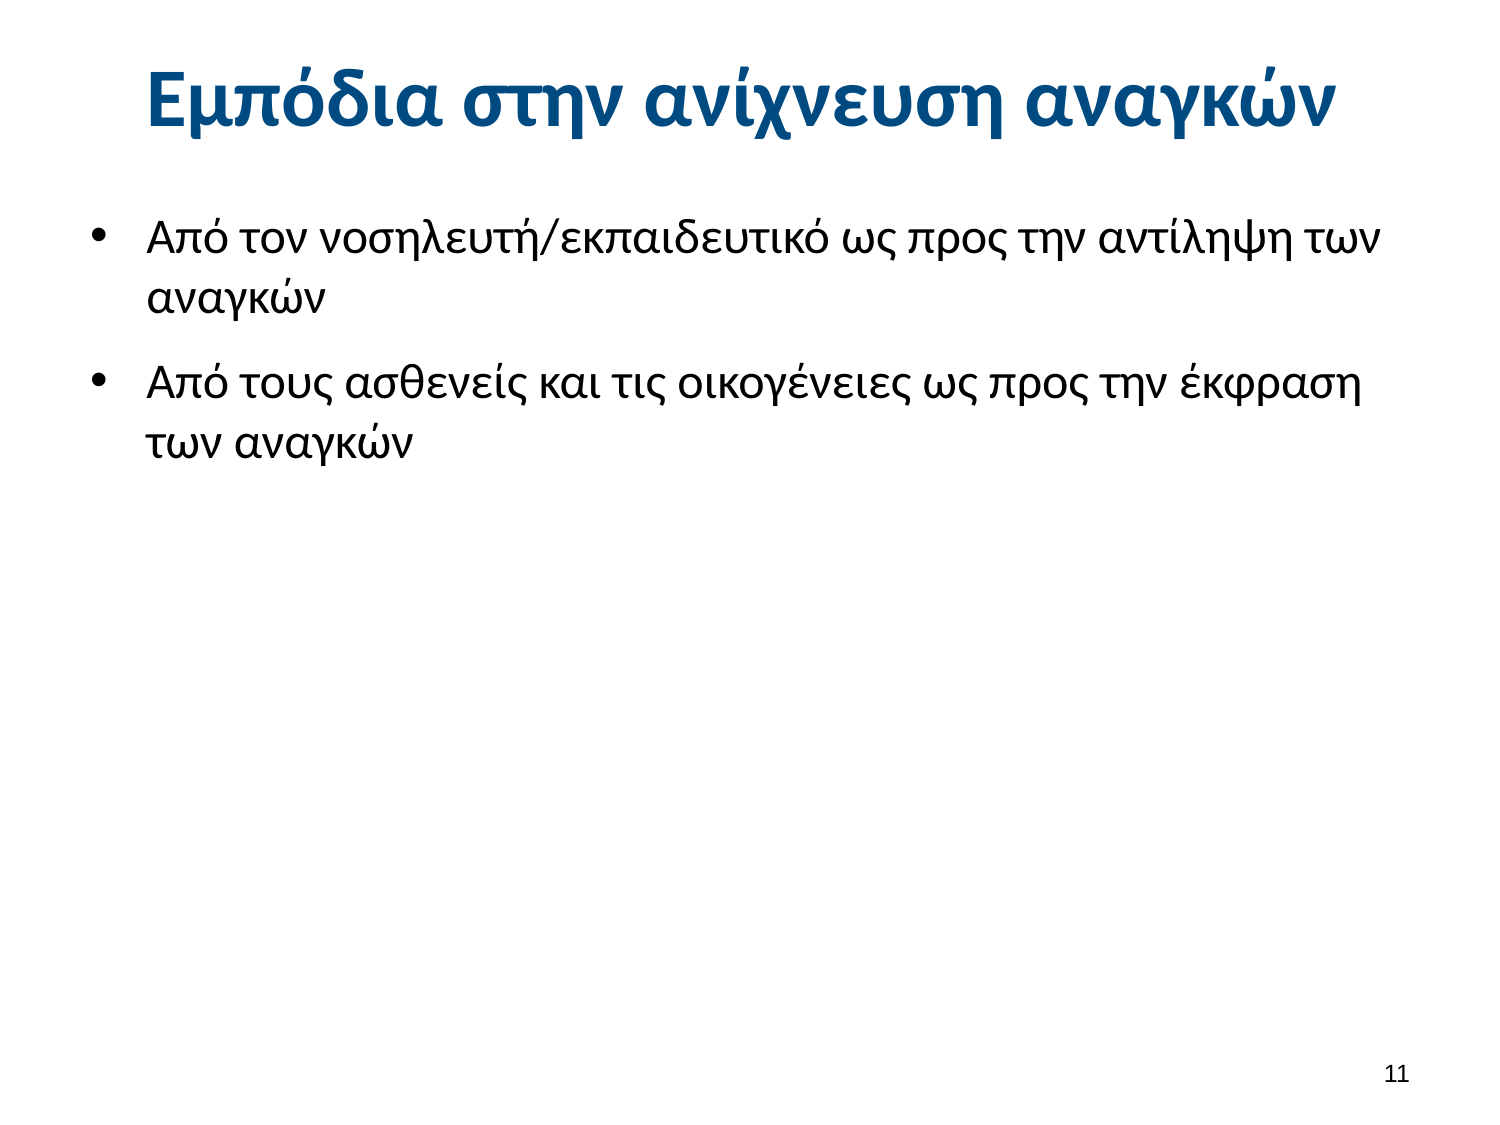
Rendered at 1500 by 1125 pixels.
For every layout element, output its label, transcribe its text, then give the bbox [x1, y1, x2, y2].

title Εμπόδια στην ανίχνευση αναγκών [76, 19, 1427, 169]
list Από τον νοσηλευτή/εκπαιδευτικό ως προς την αντίληψη των αναγκών Από τους ασθενείς και τις οικογένειες ως προς την έκφραση των αναγκών [75, 196, 1425, 1024]
slide_number 10 [1074, 1042, 1425, 1103]
